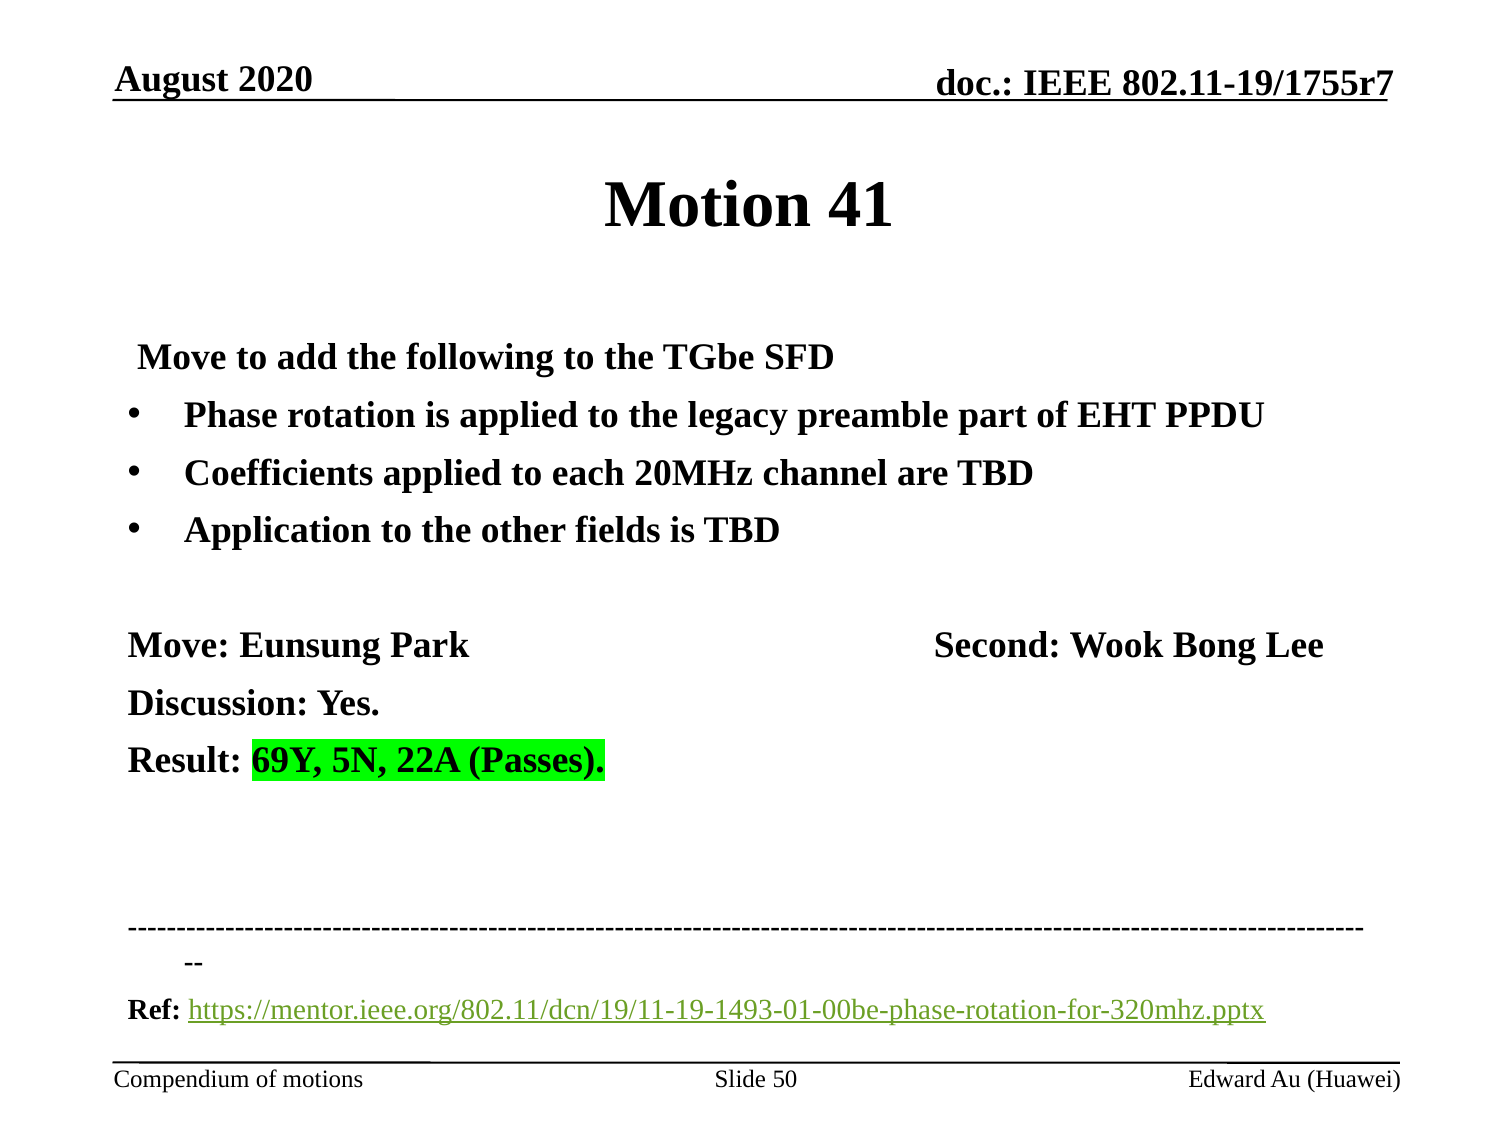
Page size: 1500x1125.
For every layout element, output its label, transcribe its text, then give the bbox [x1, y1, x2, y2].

slide_number Slide 50 [712, 1061, 800, 1123]
list Move to add the following to the TGbe SFD Phase rotation is applied to the legacy preamble part of EHT PPDU Coefficients applied to each 20MHz channel are TBD Application to the other fields is TBD Move: Eunsung Park Second: Wook Bong Lee Discussion: Yes. Result: 69Y, 5N, 22A (Passes). --------------------------------------------------------------------------------------------------------------------------------- Ref: https://mentor.ieee.org/802.11/dcn/19/11-19-1493-01-00be-phase-rotation-for-320mhz.pptx [112, 324, 1388, 1063]
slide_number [114, 54, 423, 100]
footer Edward Au (Huawei) [878, 1061, 1402, 1093]
title Motion 41 [112, 112, 1388, 288]
